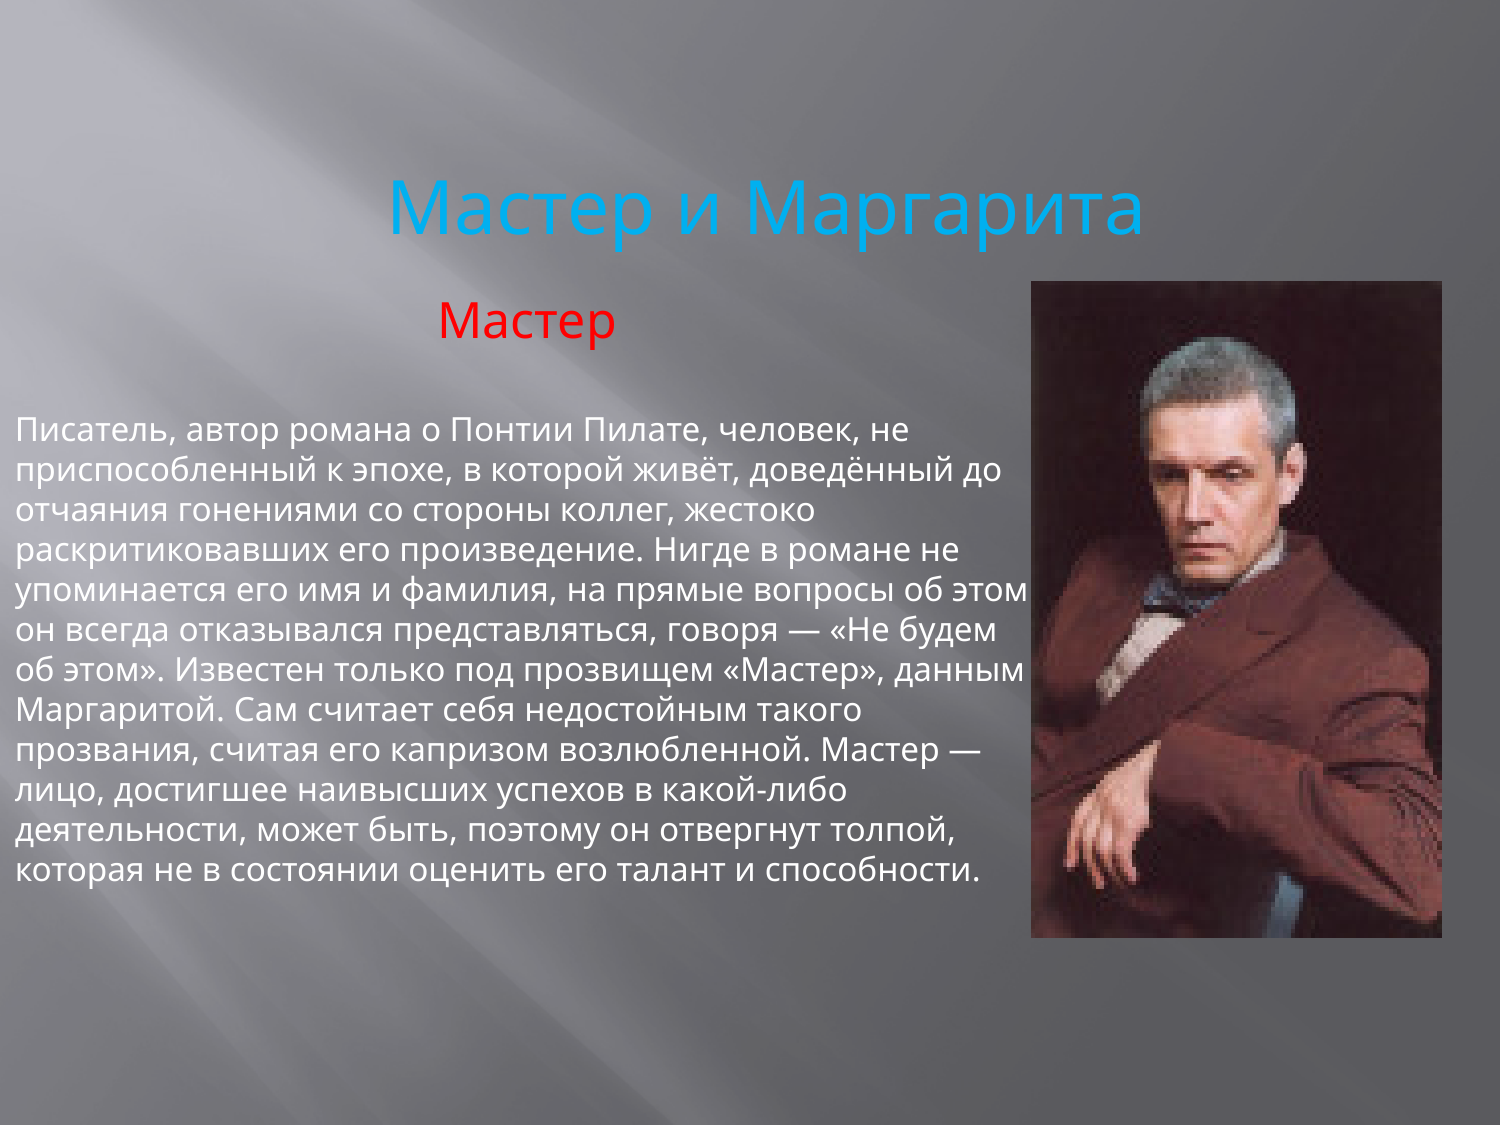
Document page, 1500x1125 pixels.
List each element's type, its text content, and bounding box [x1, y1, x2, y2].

text_box Мастер и Маргарита [371, 152, 1162, 258]
text_box Мастер Писатель, автор романа о Понтии Пилате, человек, не приспособленный к эпохе, в которой живёт, доведённый до отчаяния гонениями со стороны коллег, жестоко раскритиковавших его произведение. Нигде в романе не упоминается его имя и фамилия, на прямые вопросы об этом он всегда отказывался представляться, говоря — «Не будем об этом». Известен только под прозвищем «Мастер», данным Маргаритой. Сам считает себя недостойным такого прозвания, считая его капризом возлюбленной. Мастер — лицо, достигшее наивысших успехов в какой-либо деятельности, может быть, поэтому он отвергнут толпой, которая не в состоянии оценить его талант и способности. [0, 281, 1031, 895]
picture [1031, 280, 1442, 938]
